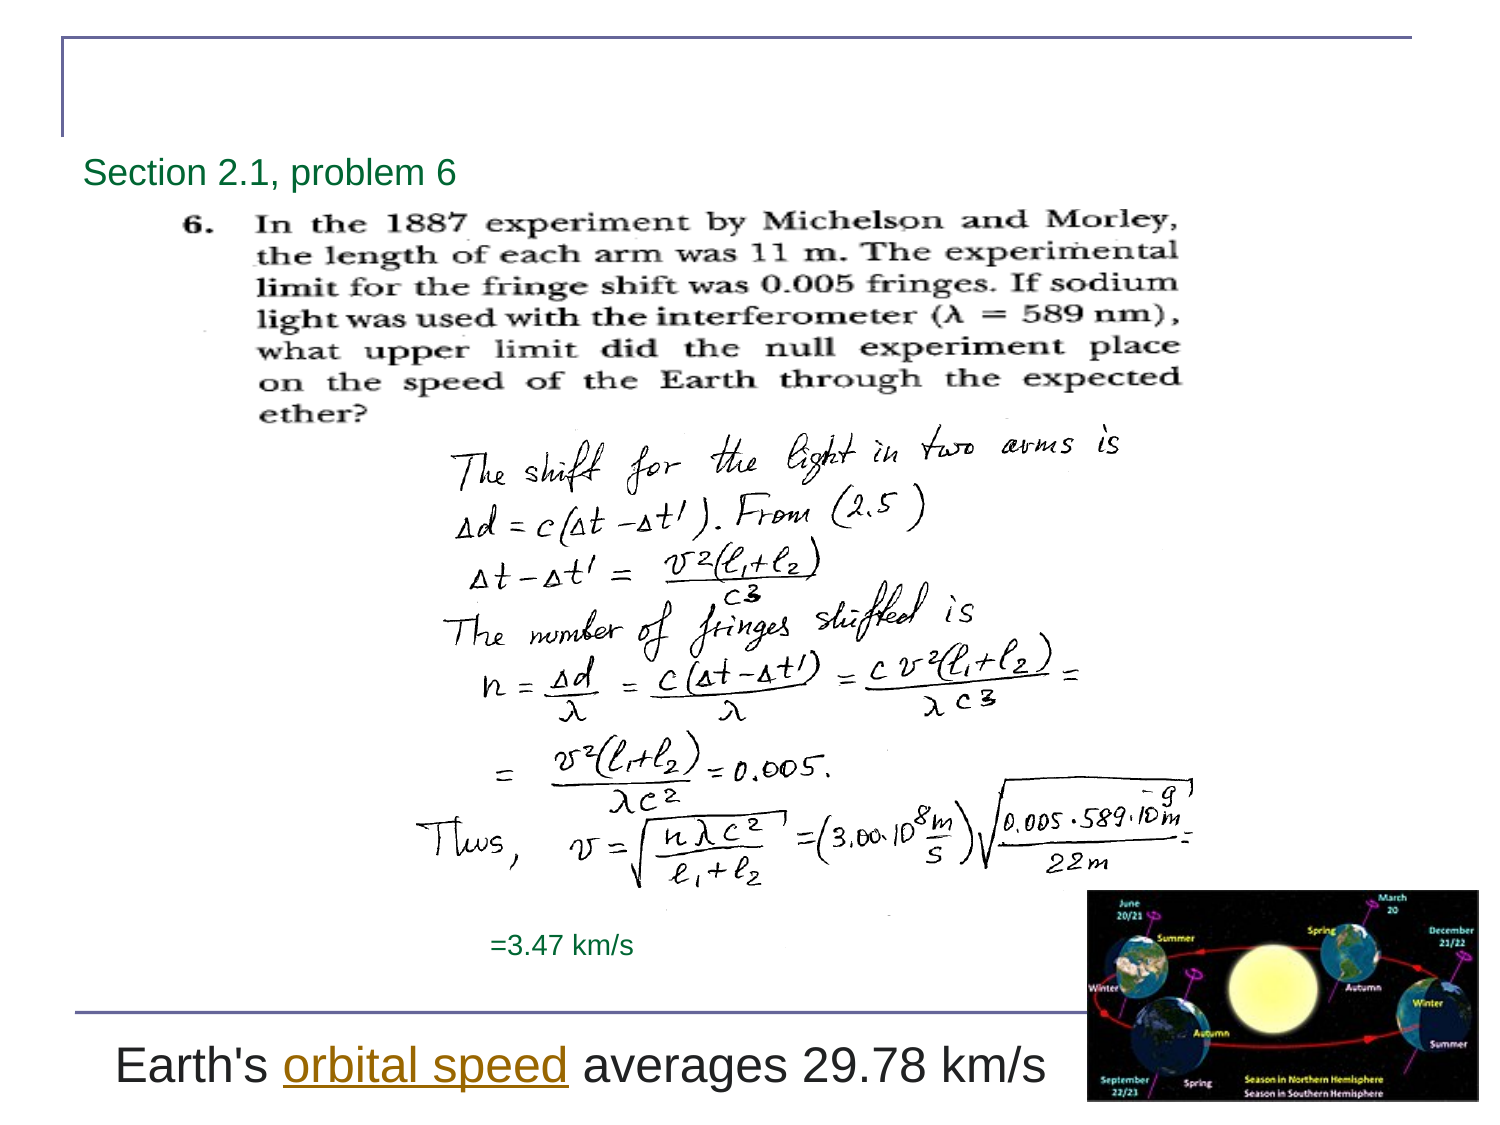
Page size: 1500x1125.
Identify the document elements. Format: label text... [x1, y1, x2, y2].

text_box [407, 880, 603, 1005]
picture [159, 209, 1479, 1102]
text_box Earth's orbital speed averages 29.78 km/s [99, 1024, 1082, 1100]
text_box Section 2.1, problem 6 [67, 140, 472, 201]
